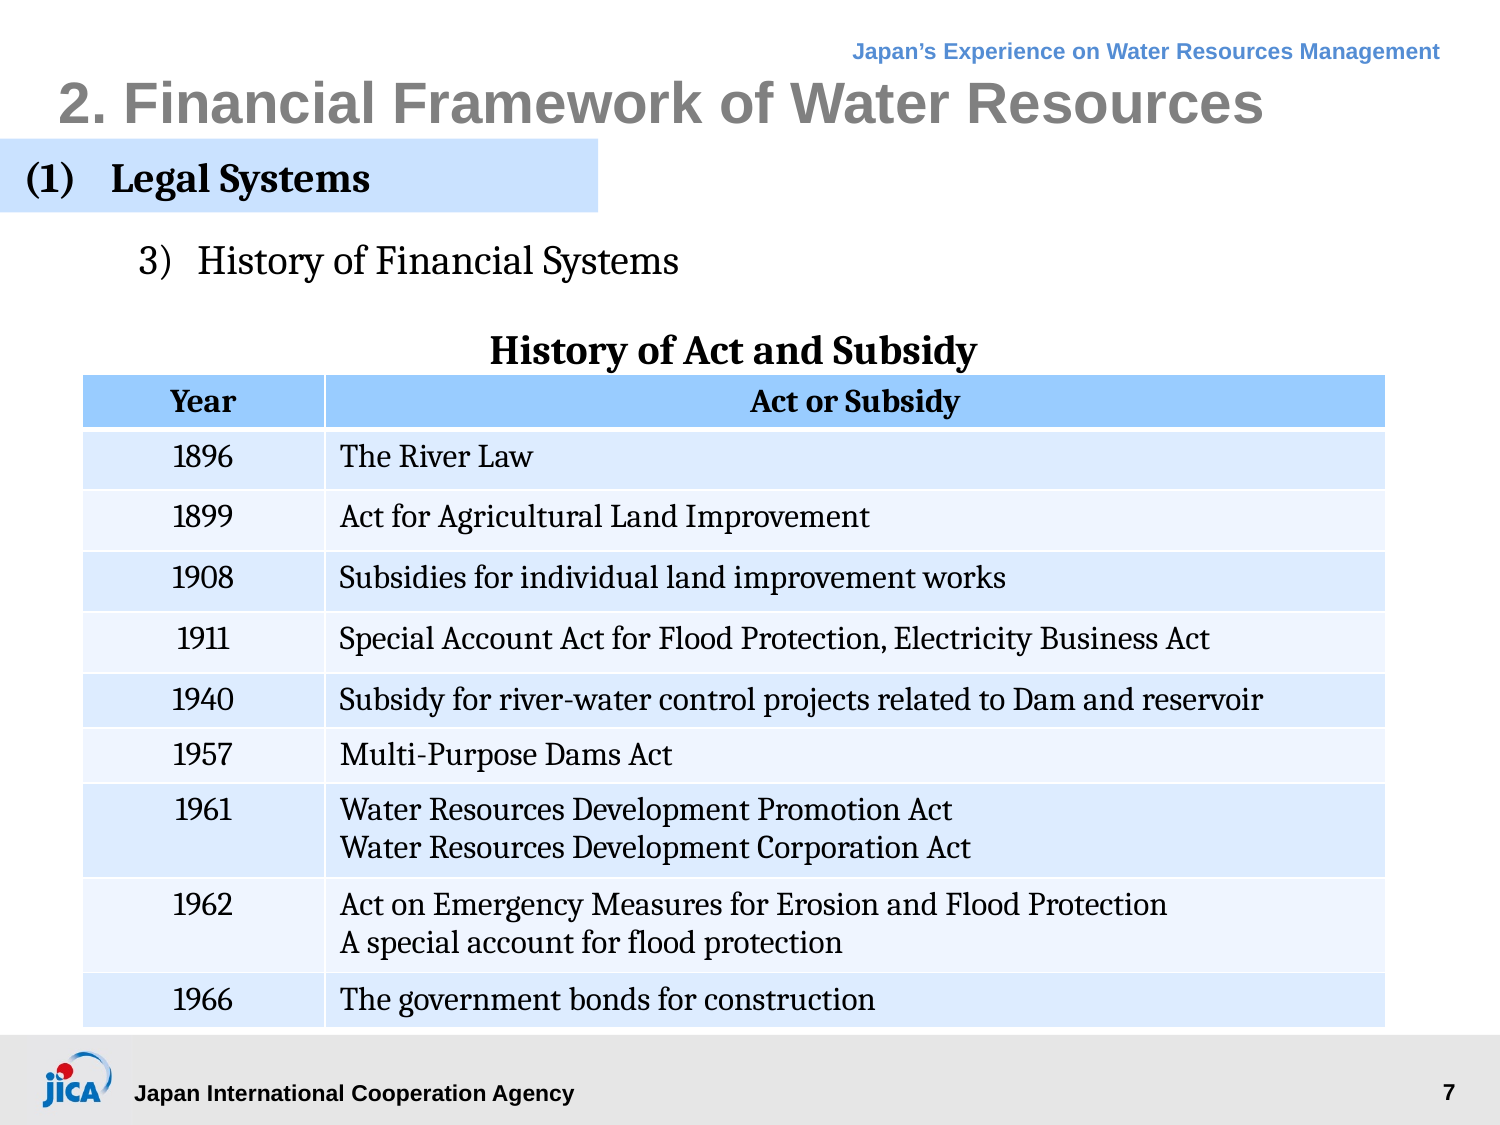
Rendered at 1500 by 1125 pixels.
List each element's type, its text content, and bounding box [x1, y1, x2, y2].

table_cell 1899 [83, 491, 324, 550]
table_cell 1908 [83, 552, 324, 611]
table_cell Water Resources Development Promotion Act Water Resources Development Corporation Act [326, 784, 1385, 877]
text_box 3) History of Financial Systems [123, 225, 1428, 291]
title 2. Financial Framework of Water Resources [59, 41, 1409, 160]
table_cell 1896 [83, 432, 324, 489]
table_header Act or Subsidy [326, 375, 1385, 427]
table_cell Act for Agricultural Land Improvement [326, 491, 1385, 550]
table_cell Act on Emergency Measures for Erosion and Flood Protection A special account for flood protection [326, 879, 1385, 972]
table_cell 1957 [83, 729, 324, 782]
table_cell 1911 [83, 613, 324, 672]
table_cell 1961 [83, 784, 324, 877]
text_box History of Act and Subsidy [367, 339, 1101, 373]
text_box (1) Legal Systems [0, 138, 599, 213]
table_cell The government bonds for construction [326, 973, 1385, 1027]
table_header Year [83, 375, 324, 427]
table_cell The River Law [326, 432, 1385, 489]
table_cell 1940 [83, 674, 324, 727]
table_cell 1966 [83, 973, 324, 1027]
table_cell Subsidy for river-water control projects related to Dam and reservoir [326, 674, 1385, 727]
picture [26, 1035, 133, 1125]
table_cell Multi-Purpose Dams Act [326, 729, 1385, 782]
table_cell Special Account Act for Flood Protection, Electricity Business Act [326, 613, 1385, 672]
table_cell Subsidies for individual land improvement works [326, 552, 1385, 611]
table_cell 1962 [83, 879, 324, 972]
